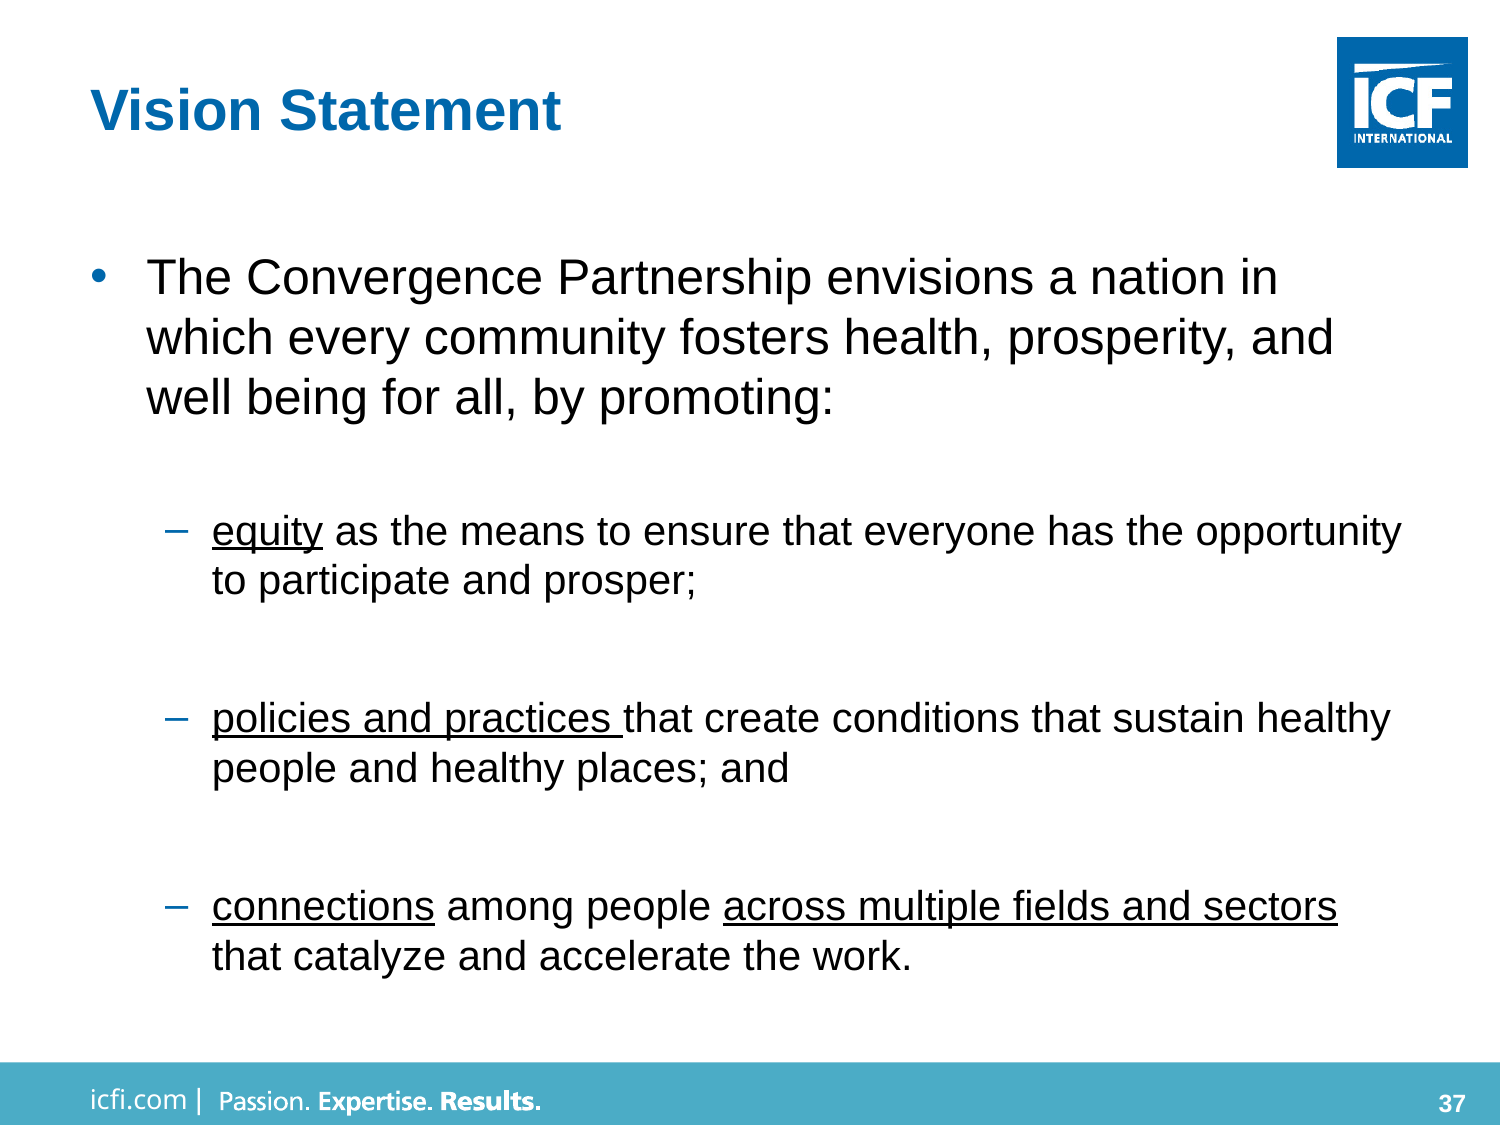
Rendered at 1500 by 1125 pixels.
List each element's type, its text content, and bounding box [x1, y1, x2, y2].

list The Convergence Partnership envisions a nation in which every community fosters health, prosperity, and well being for all, by promoting: equity as the means to ensure that everyone has the opportunity to participate and prosper; policies and practices that create conditions that sustain healthy people and healthy places; and connections among people across multiple fields and sectors that catalyze and accelerate the work. [75, 237, 1425, 988]
title Vision Statement [74, 44, 1063, 151]
picture [1337, 37, 1468, 168]
